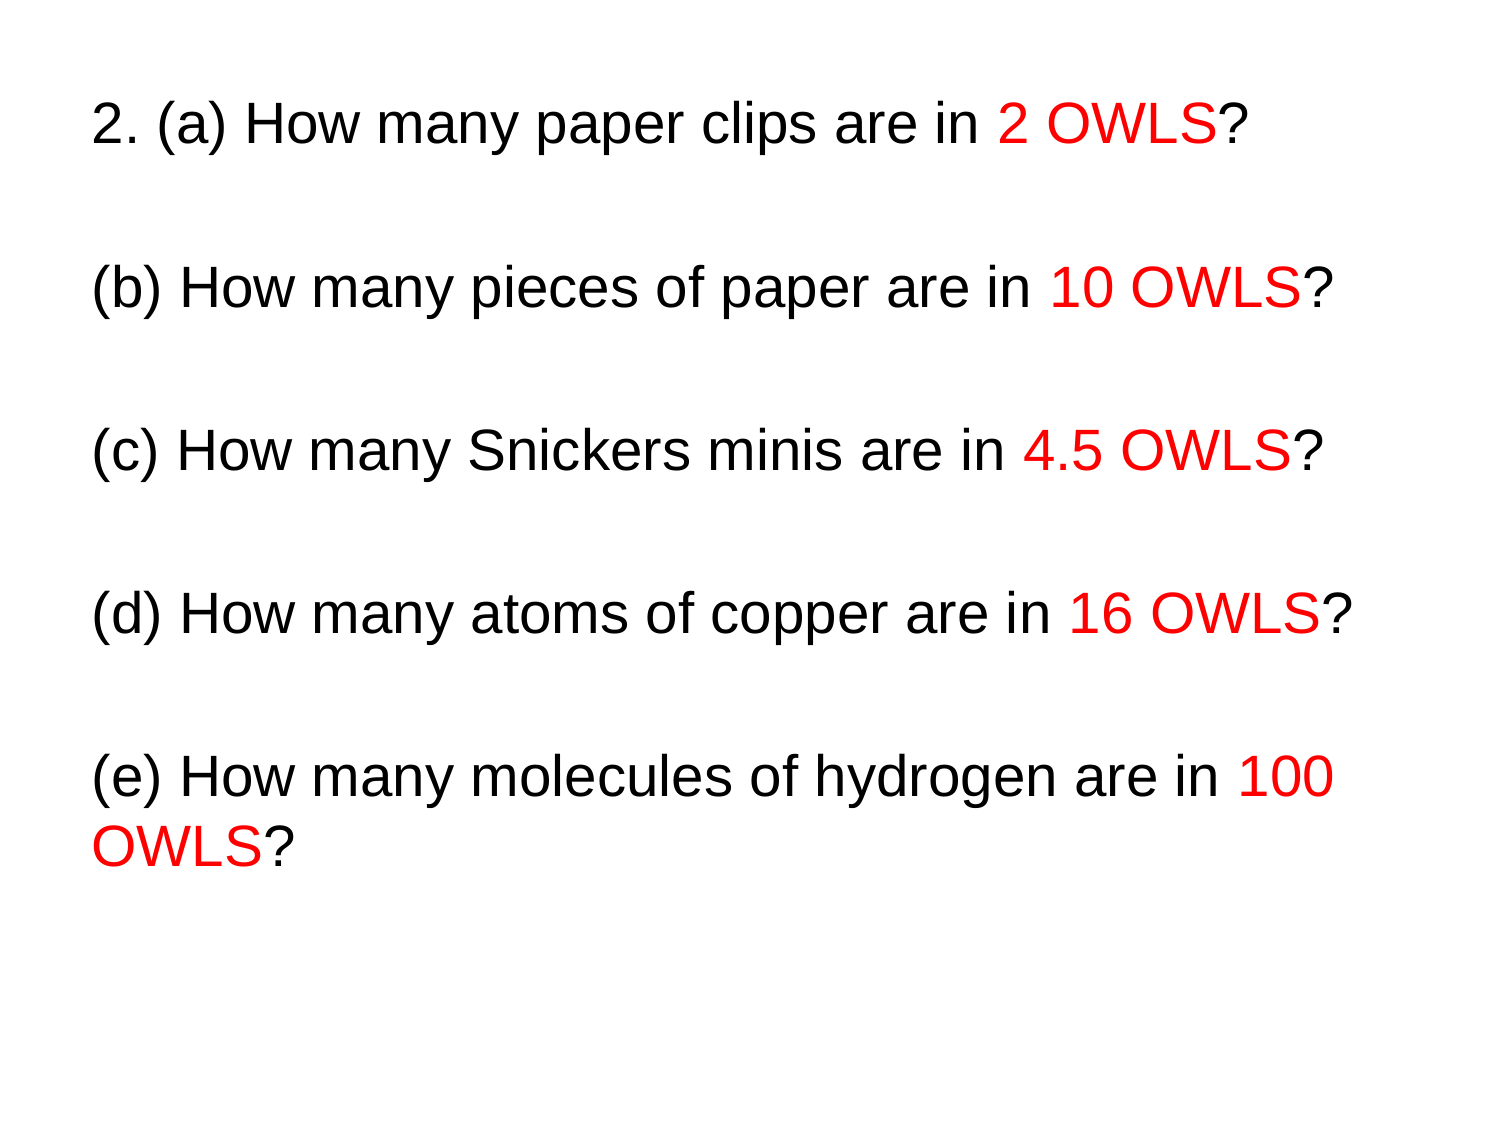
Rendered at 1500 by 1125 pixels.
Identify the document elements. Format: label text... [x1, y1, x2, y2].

subtitle 2. (a) How many paper clips are in 2 OWLS? (b) How many pieces of paper are in 10 OWLS? (c) How many Snickers minis are in 4.5 OWLS? (d) How many atoms of copper are in 16 OWLS? (e) How many molecules of hydrogen are in 100 OWLS? [76, 78, 1436, 1083]
